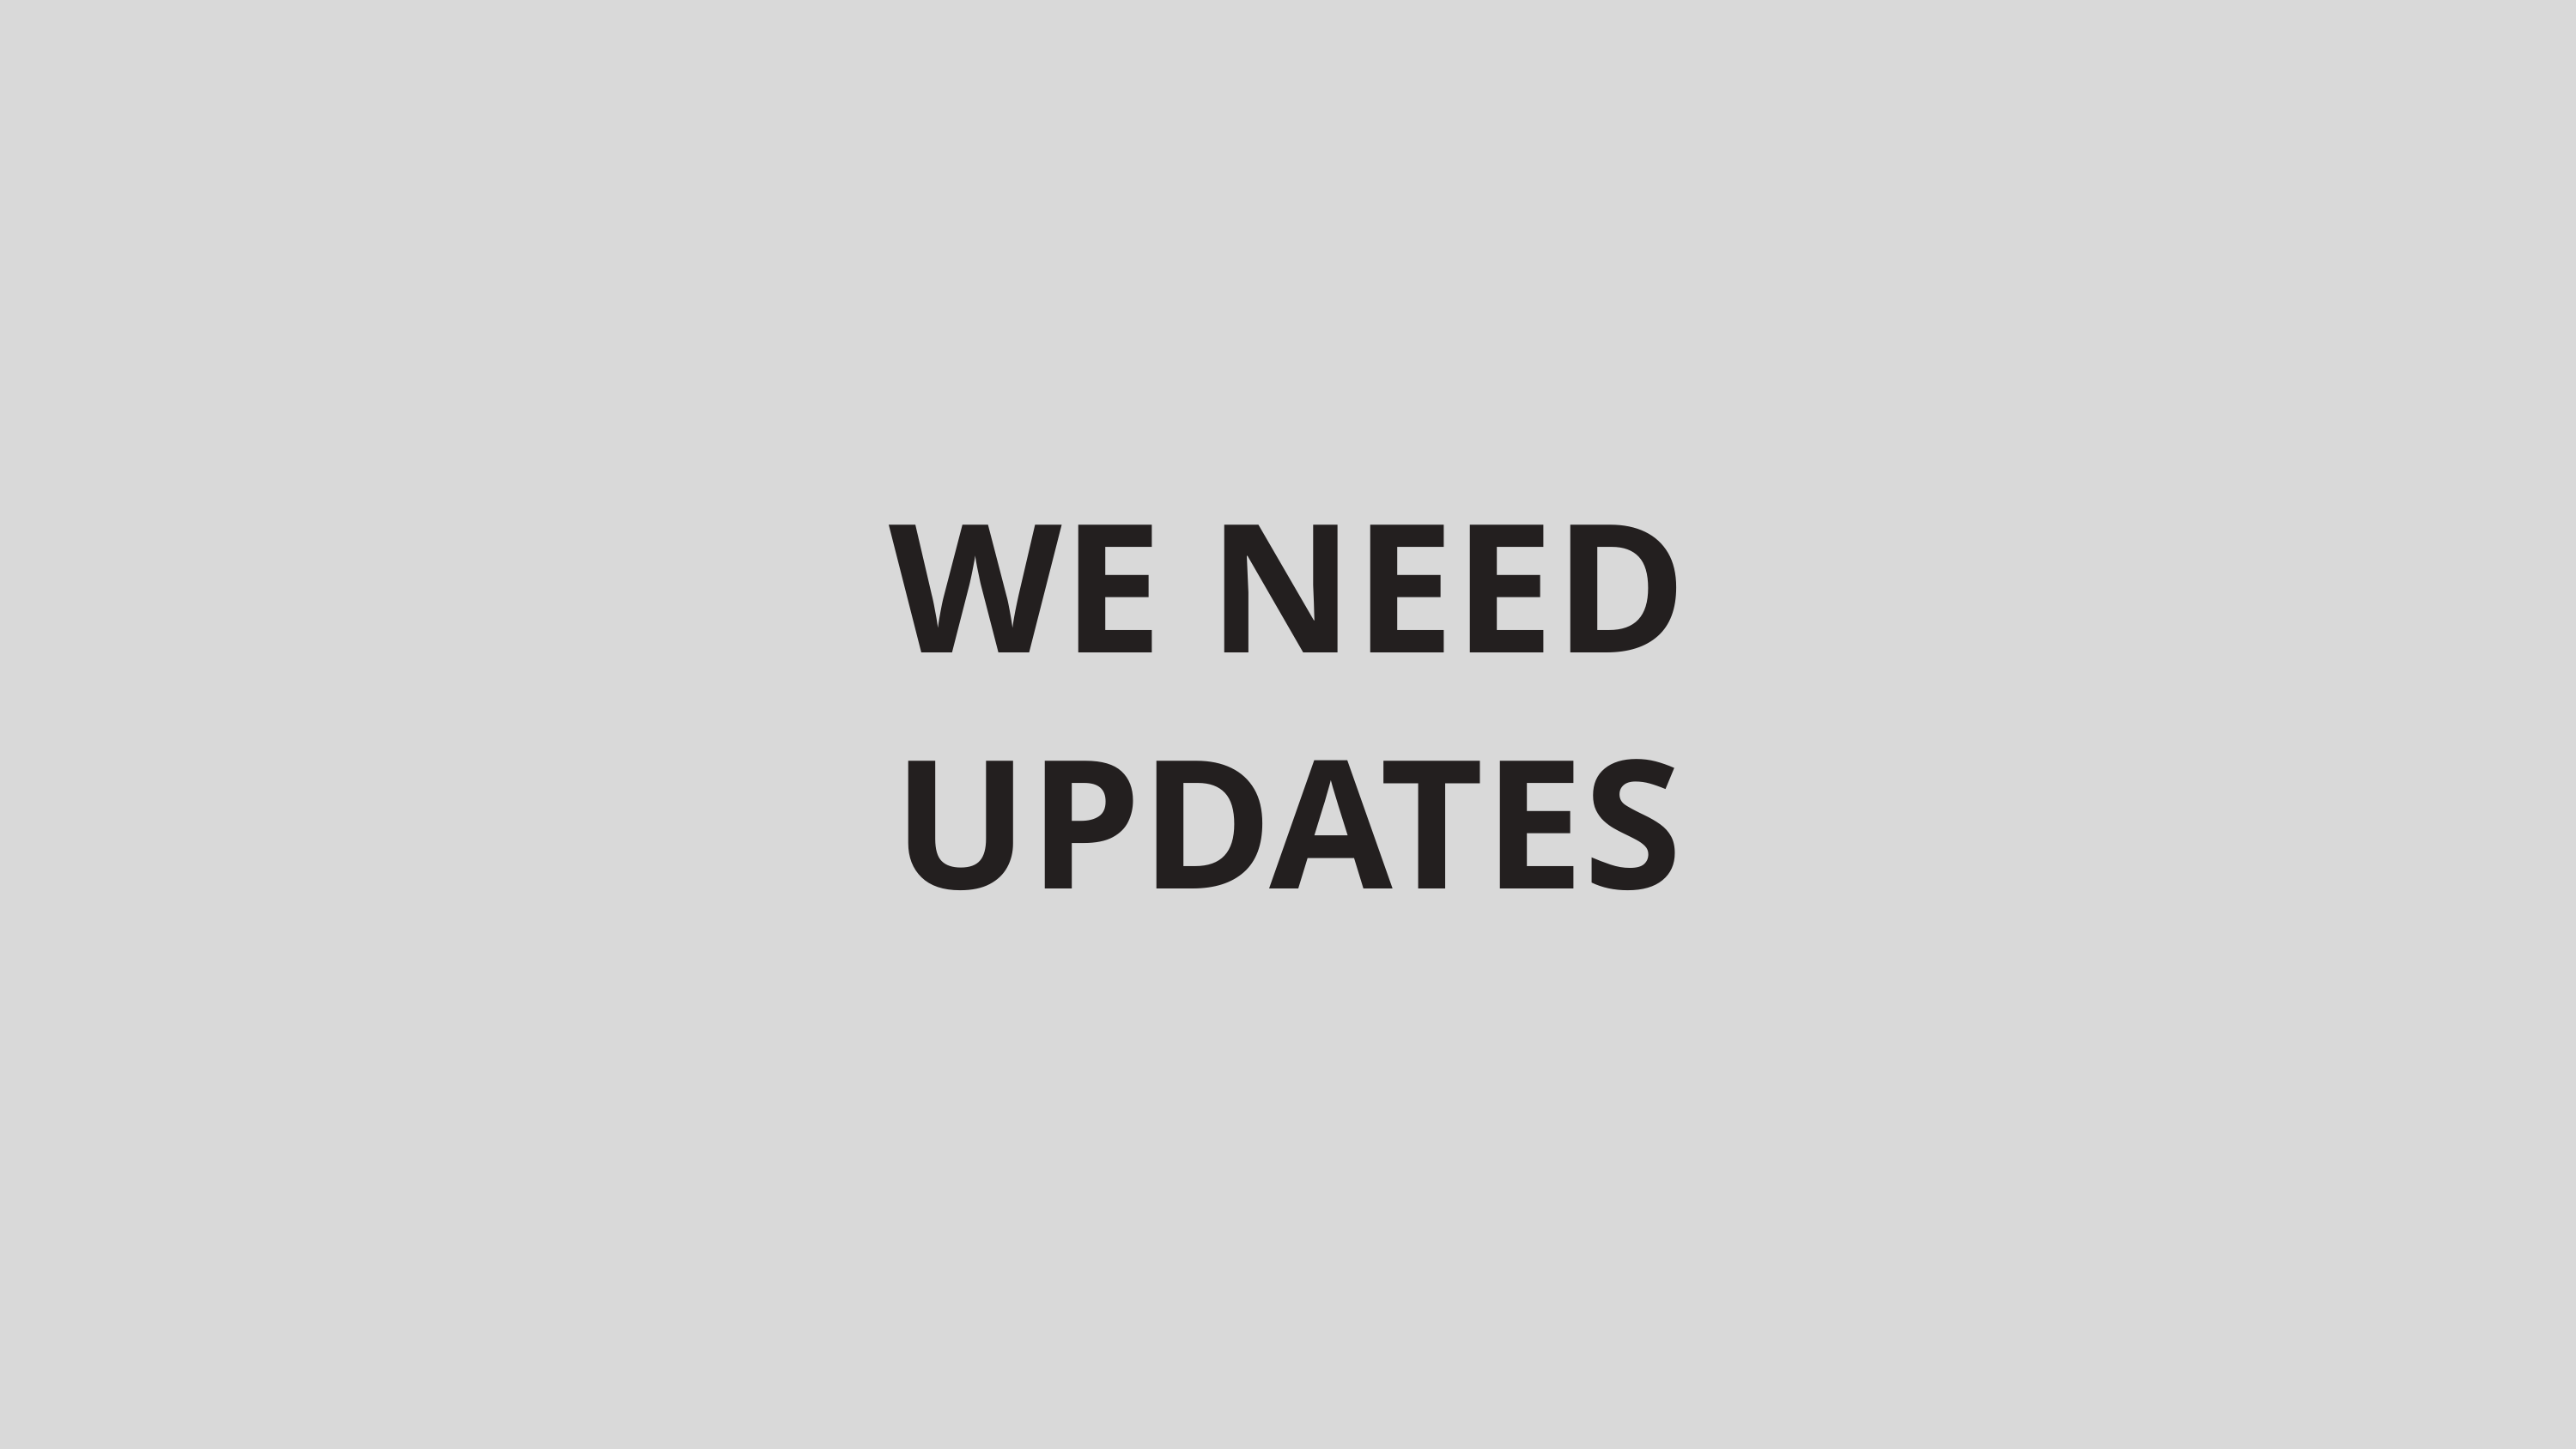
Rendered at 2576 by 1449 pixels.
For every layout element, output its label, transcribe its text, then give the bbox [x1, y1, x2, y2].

text_box WE NEED UPDATES [647, 452, 1929, 925]
